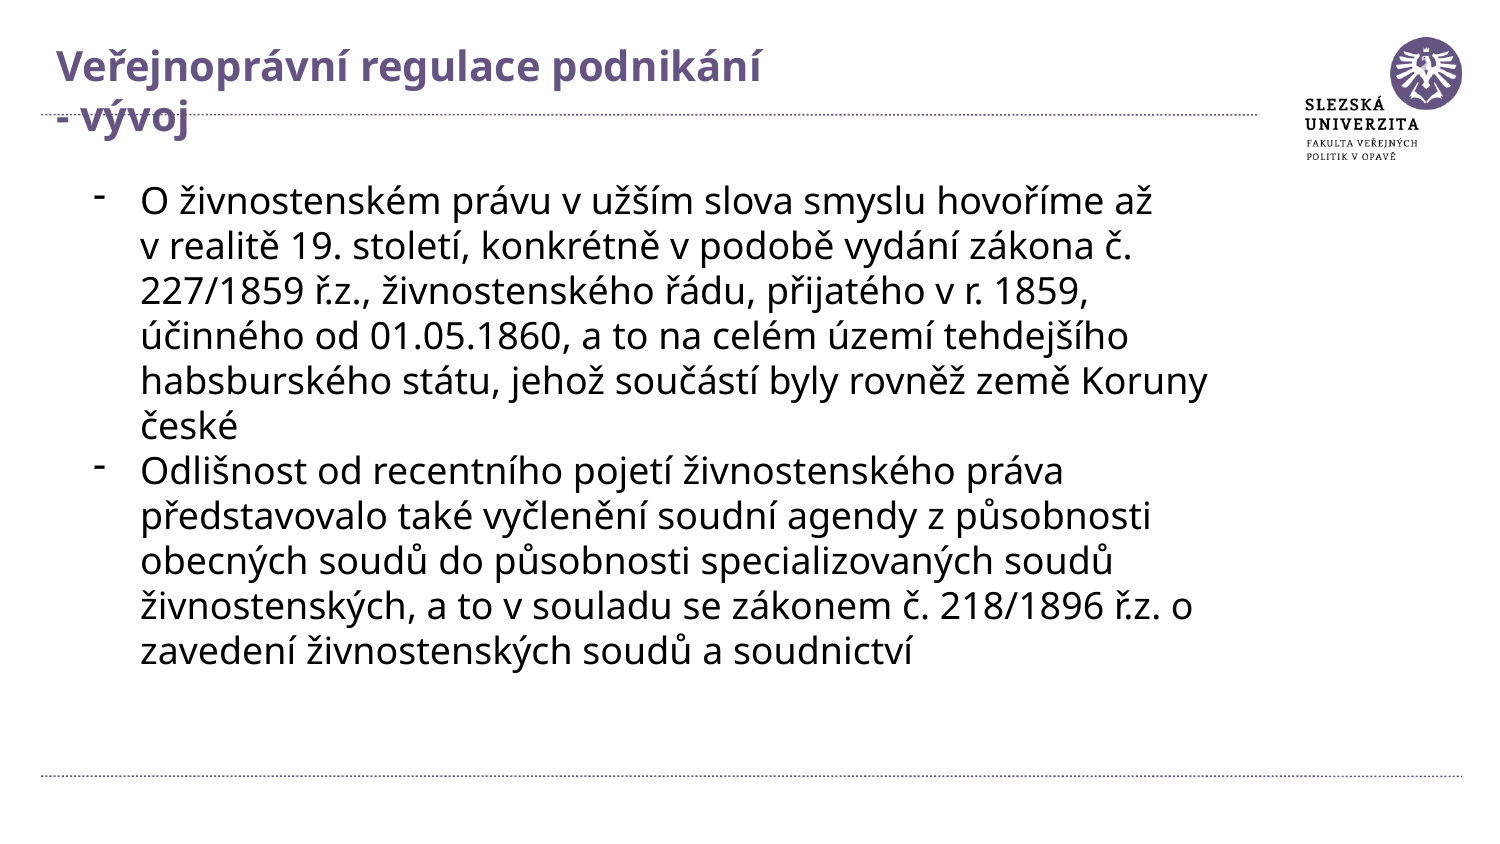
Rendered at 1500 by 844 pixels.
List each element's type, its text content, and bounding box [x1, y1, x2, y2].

title Veřejnoprávní regulace podnikání - vývoj [41, 32, 786, 116]
picture [1305, 37, 1462, 160]
text_box [42, 126, 1363, 718]
text_box O živnostenském právu v užším slova smyslu hovoříme až v realitě 19. století, konkrétně v podobě vydání zákona č. 227/1859 ř.z., živnostenského řádu, přijatého v r. 1859, účinného od 01.05.1860, a to na celém území tehdejšího habsburského státu, jehož součástí byly rovněž země Koruny české Odlišnost od recentního pojetí živnostenského práva představovalo také vyčlenění soudní agendy z působnosti obecných soudů do působnosti specializovaných soudů živnostenských, a to v souladu se zákonem č. 218/1896 ř.z. o zavedení živnostenských soudů a soudnictví [78, 169, 1250, 770]
